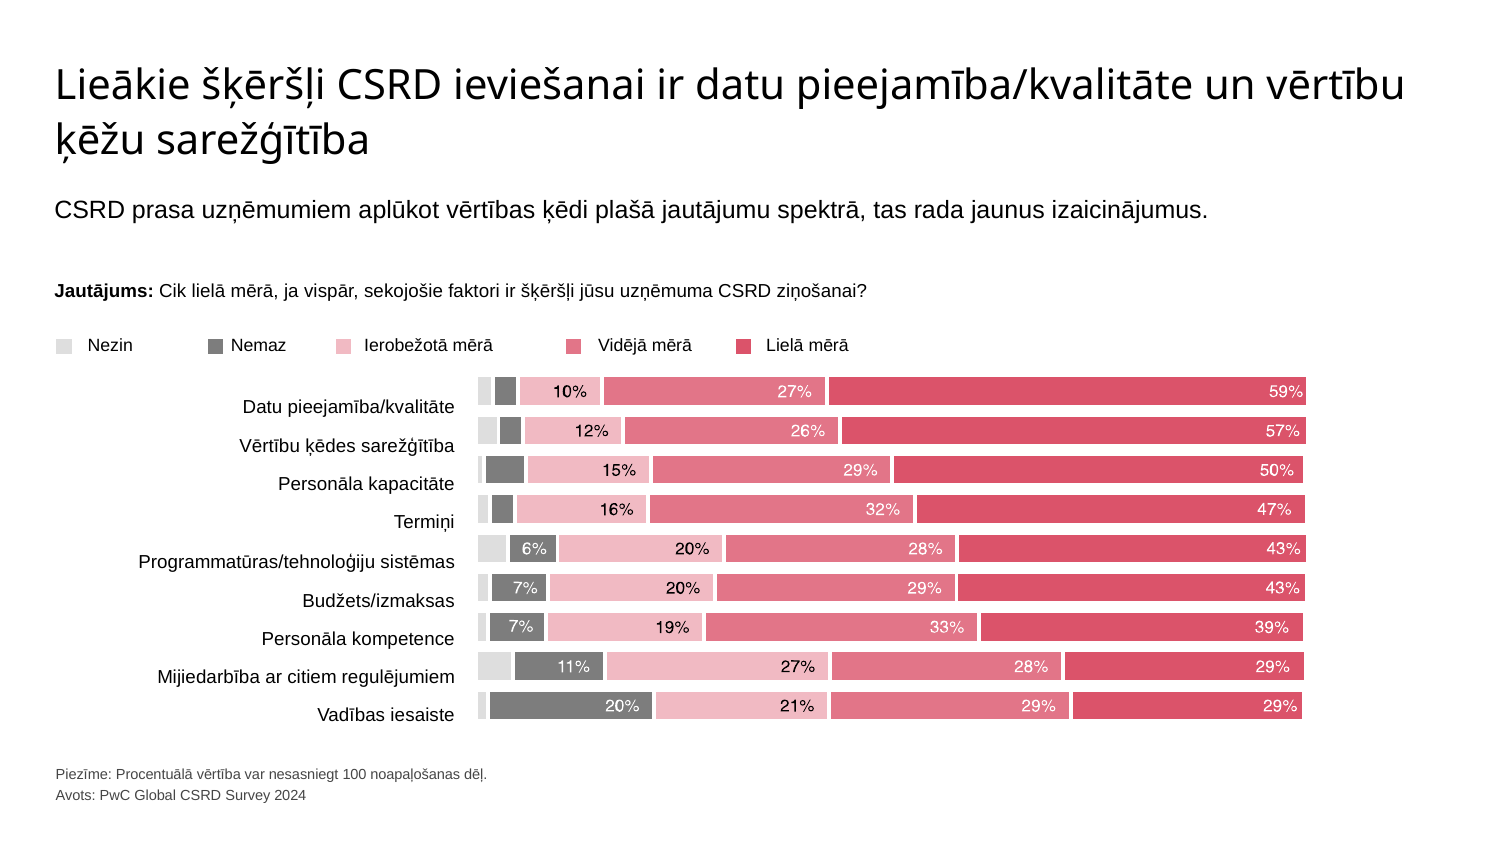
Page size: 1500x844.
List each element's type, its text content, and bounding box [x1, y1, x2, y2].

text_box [476, 376, 1308, 721]
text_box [666, 581, 700, 595]
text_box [791, 424, 825, 438]
text_box Datu pieejamība/kvalitāte Vērtību ķēdes sarežģītība Personāla kapacitāte Termiņi Programmatūras/tehnoloģiju sistēmas Budžets/izmaksas Personāla kompetence Mijiedarbība ar citiem regulējumiem Vadības iesaiste [39, 364, 470, 720]
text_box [558, 660, 590, 673]
text_box Piezīme: Procentuālā vērtība var nesasniegt 100 noapaļošanas dēļ. Avots: PwC Global CSRD Survey 2024 [40, 705, 736, 784]
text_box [575, 424, 609, 438]
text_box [605, 699, 640, 713]
text_box Ierobežotā mērā [349, 318, 547, 360]
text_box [1265, 424, 1300, 438]
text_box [1021, 699, 1056, 713]
text_box Lielā mērā [751, 318, 890, 360]
text_box [207, 338, 215, 355]
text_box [675, 542, 710, 555]
text_box [56, 338, 72, 355]
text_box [600, 502, 634, 516]
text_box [603, 463, 636, 477]
text_box [336, 338, 349, 355]
text_box Jautājums: Cik lielā mērā, ja vispār, sekojošie faktori ir šķēršļi jūsu uzņēmuma CSRD ziņošanai? [39, 260, 1412, 309]
text_box Nemaz [215, 318, 319, 360]
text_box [1255, 620, 1289, 634]
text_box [843, 463, 878, 477]
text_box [781, 659, 815, 673]
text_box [1263, 699, 1298, 713]
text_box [908, 542, 943, 556]
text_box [1259, 463, 1294, 477]
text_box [554, 384, 587, 398]
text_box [907, 581, 942, 595]
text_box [780, 699, 815, 713]
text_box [1257, 502, 1292, 516]
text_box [509, 619, 534, 633]
title Lieākie šķēršļi CSRD ieviešanai ir datu pieejamība/kvalitāte un vērtību ķēžu sarežģītība [54, 53, 1446, 132]
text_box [1266, 541, 1301, 555]
text_box CSRD prasa uzņēmumiem aplūkot vērtības ķēdi plašā jautājumu spektrā, tas rada jaunus izaicinājumus. [54, 178, 1389, 260]
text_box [866, 502, 900, 516]
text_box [513, 581, 538, 595]
text_box [565, 338, 582, 355]
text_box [656, 620, 690, 634]
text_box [930, 620, 964, 634]
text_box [777, 384, 812, 398]
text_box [1269, 384, 1303, 398]
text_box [522, 542, 547, 555]
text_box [1014, 659, 1049, 673]
text_box Nezin [72, 318, 176, 360]
text_box Vidējā mērā [583, 318, 751, 360]
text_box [1255, 660, 1290, 673]
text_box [1265, 581, 1300, 595]
